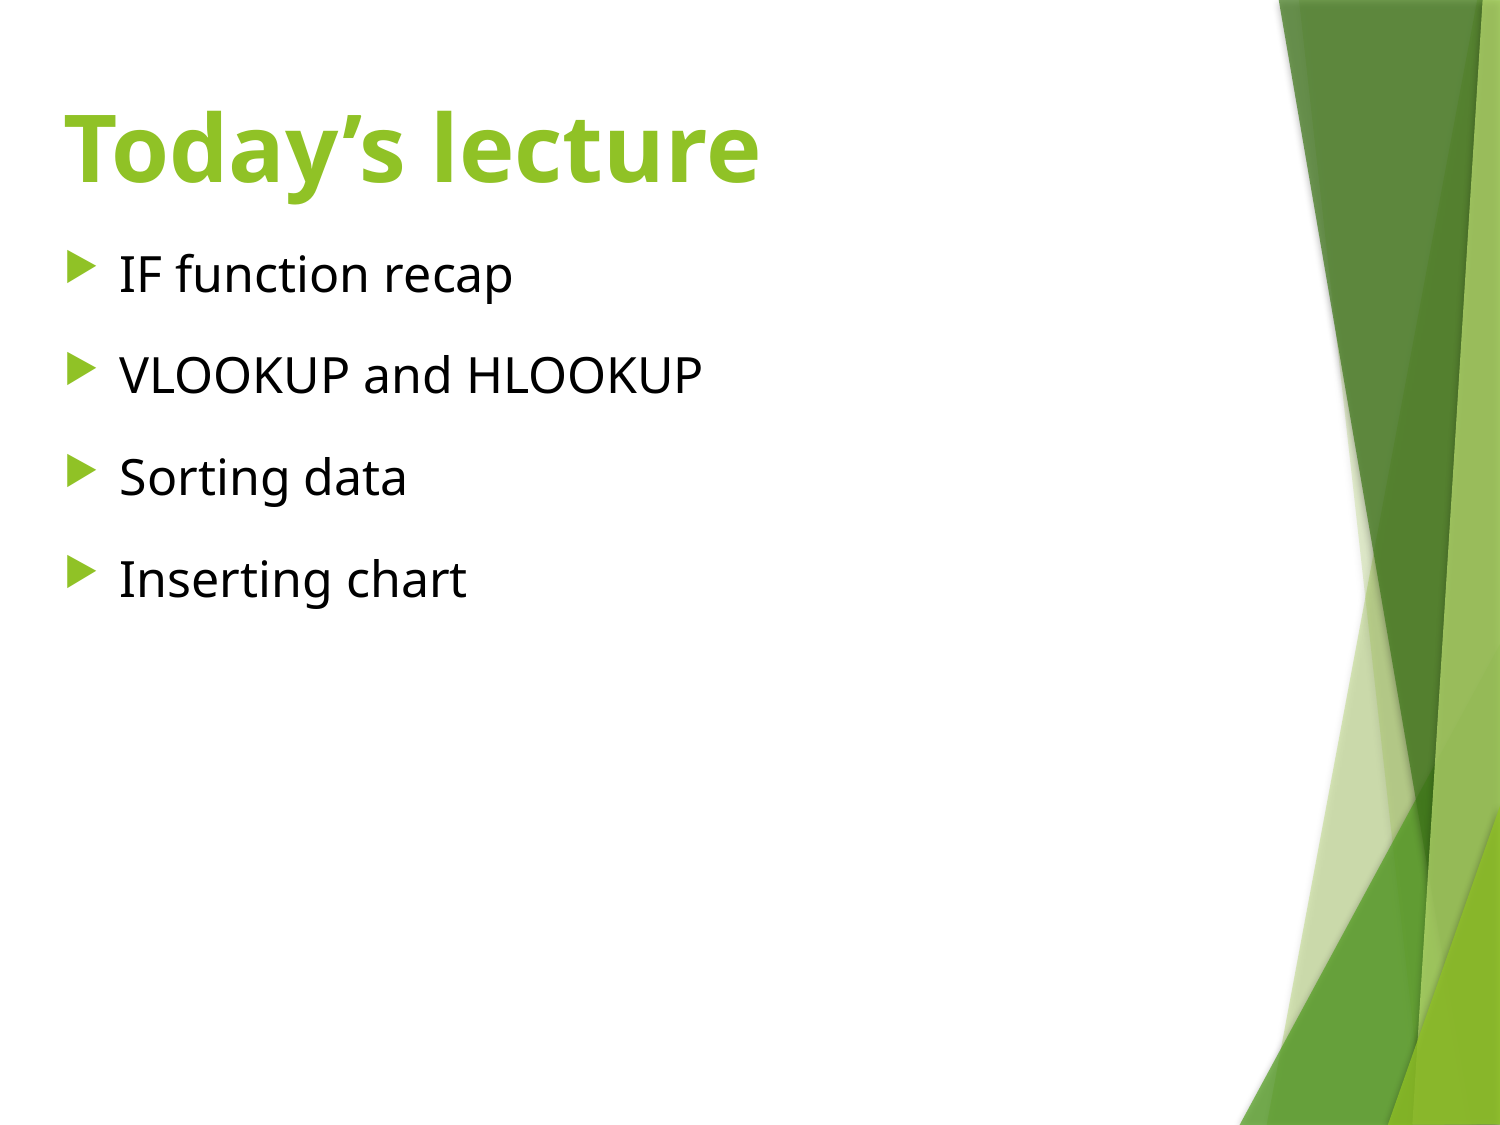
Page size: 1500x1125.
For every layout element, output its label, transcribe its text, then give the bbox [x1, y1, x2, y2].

list IF function recap VLOOKUP and HLOOKUP Sorting data Inserting chart [48, 234, 1240, 1021]
title Today’s lecture [48, 55, 1240, 234]
